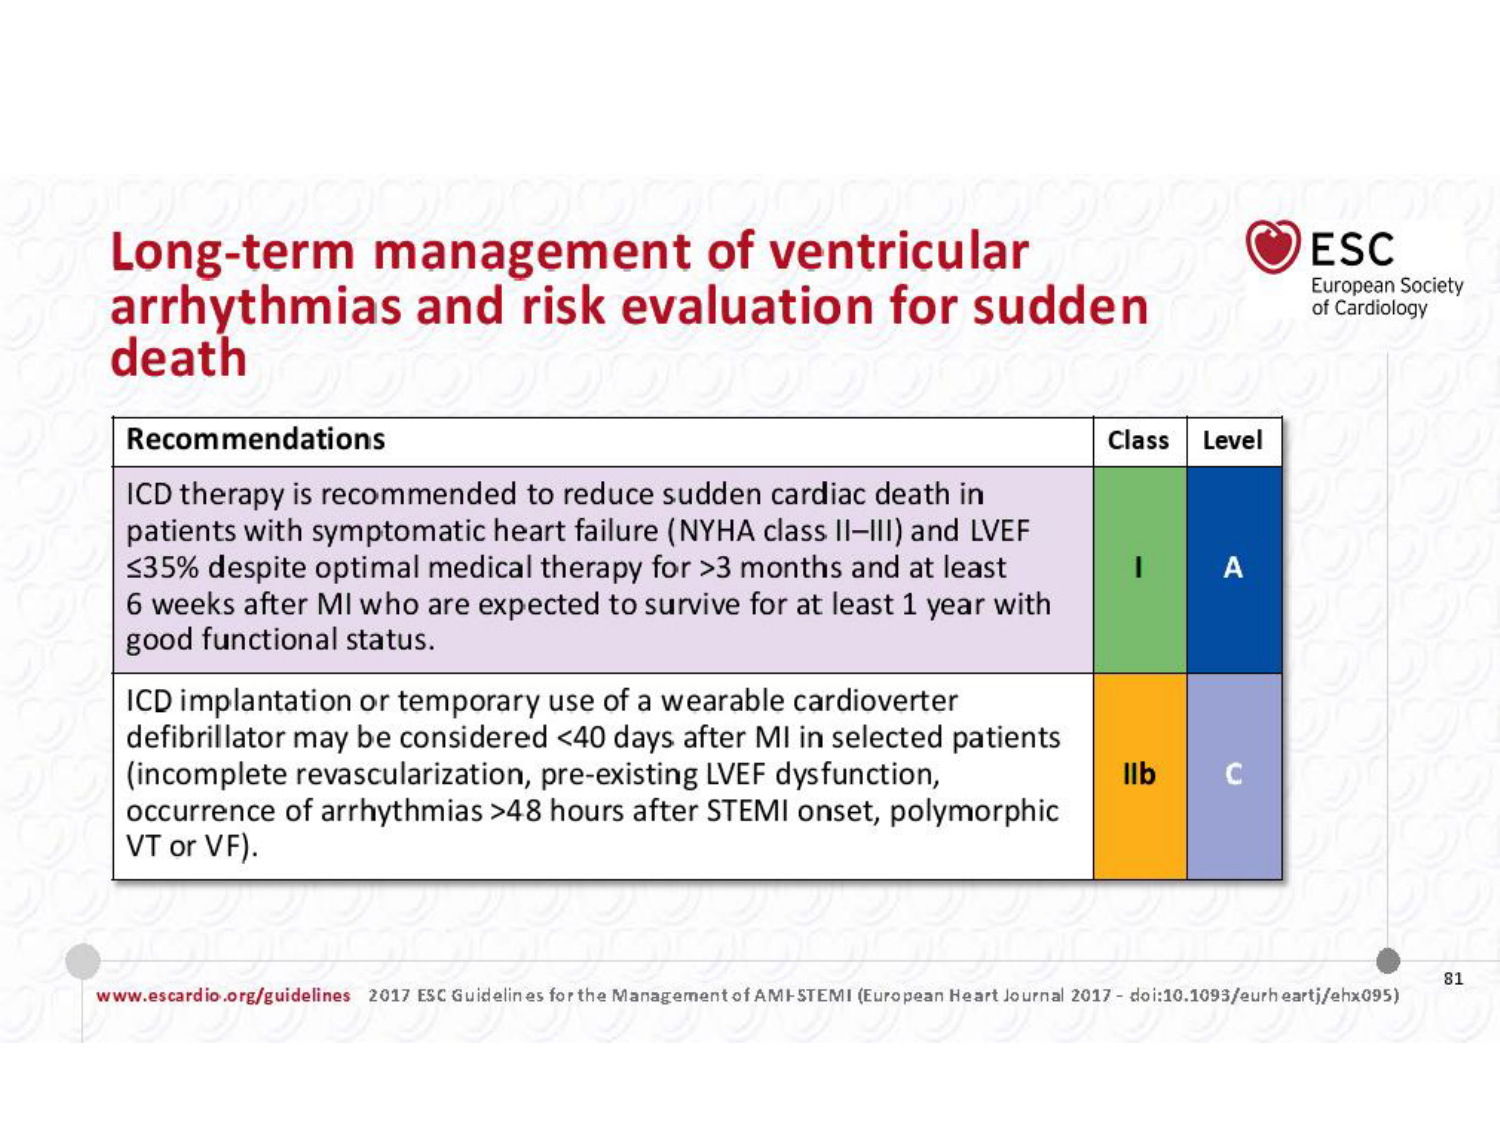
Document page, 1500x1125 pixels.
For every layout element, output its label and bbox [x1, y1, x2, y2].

list [0, 174, 1500, 1043]
